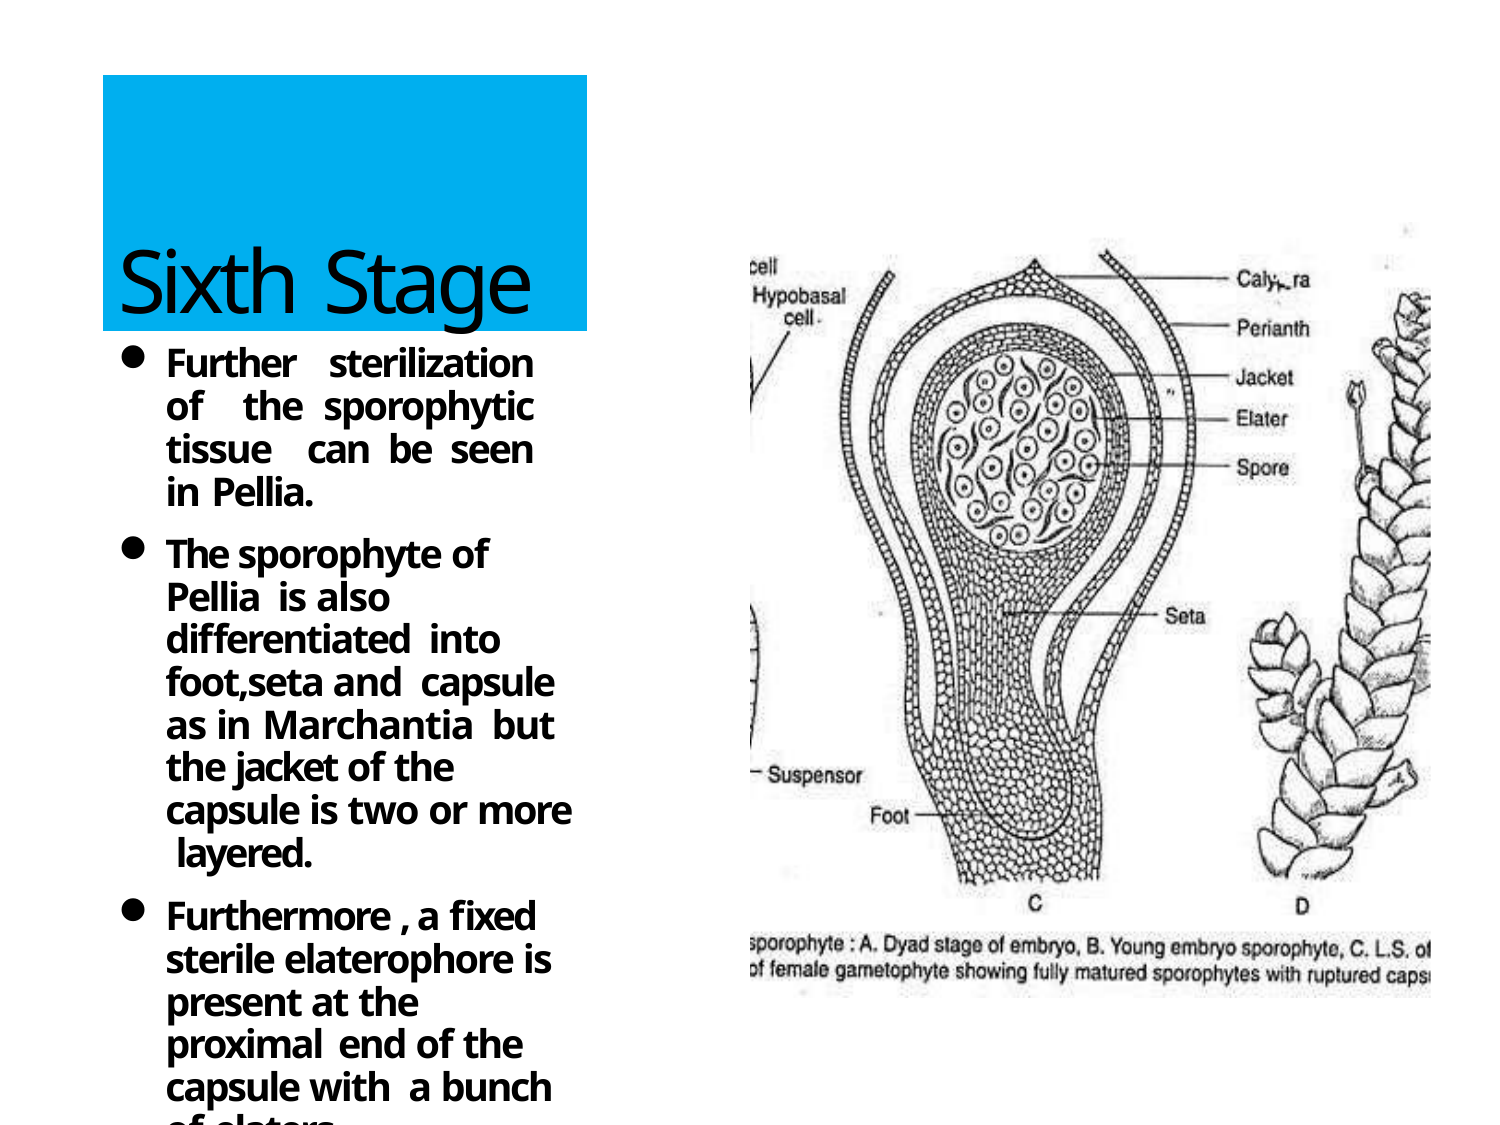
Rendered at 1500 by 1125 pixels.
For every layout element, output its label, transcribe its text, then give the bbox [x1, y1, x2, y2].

title Sixth Stage [103, 75, 587, 331]
text_box [750, 222, 1431, 998]
text_box Further sterilization of the sporophytic tissue can be seen in Pellia. The sporophyte of Pellia is also differentiated into foot,seta and capsule as in Marchantia but the jacket of the capsule is two or more layered. Furthermore , a fixed sterile elaterophore is present at the proximal end of the capsule with a bunch of elaters. [116, 335, 574, 1125]
